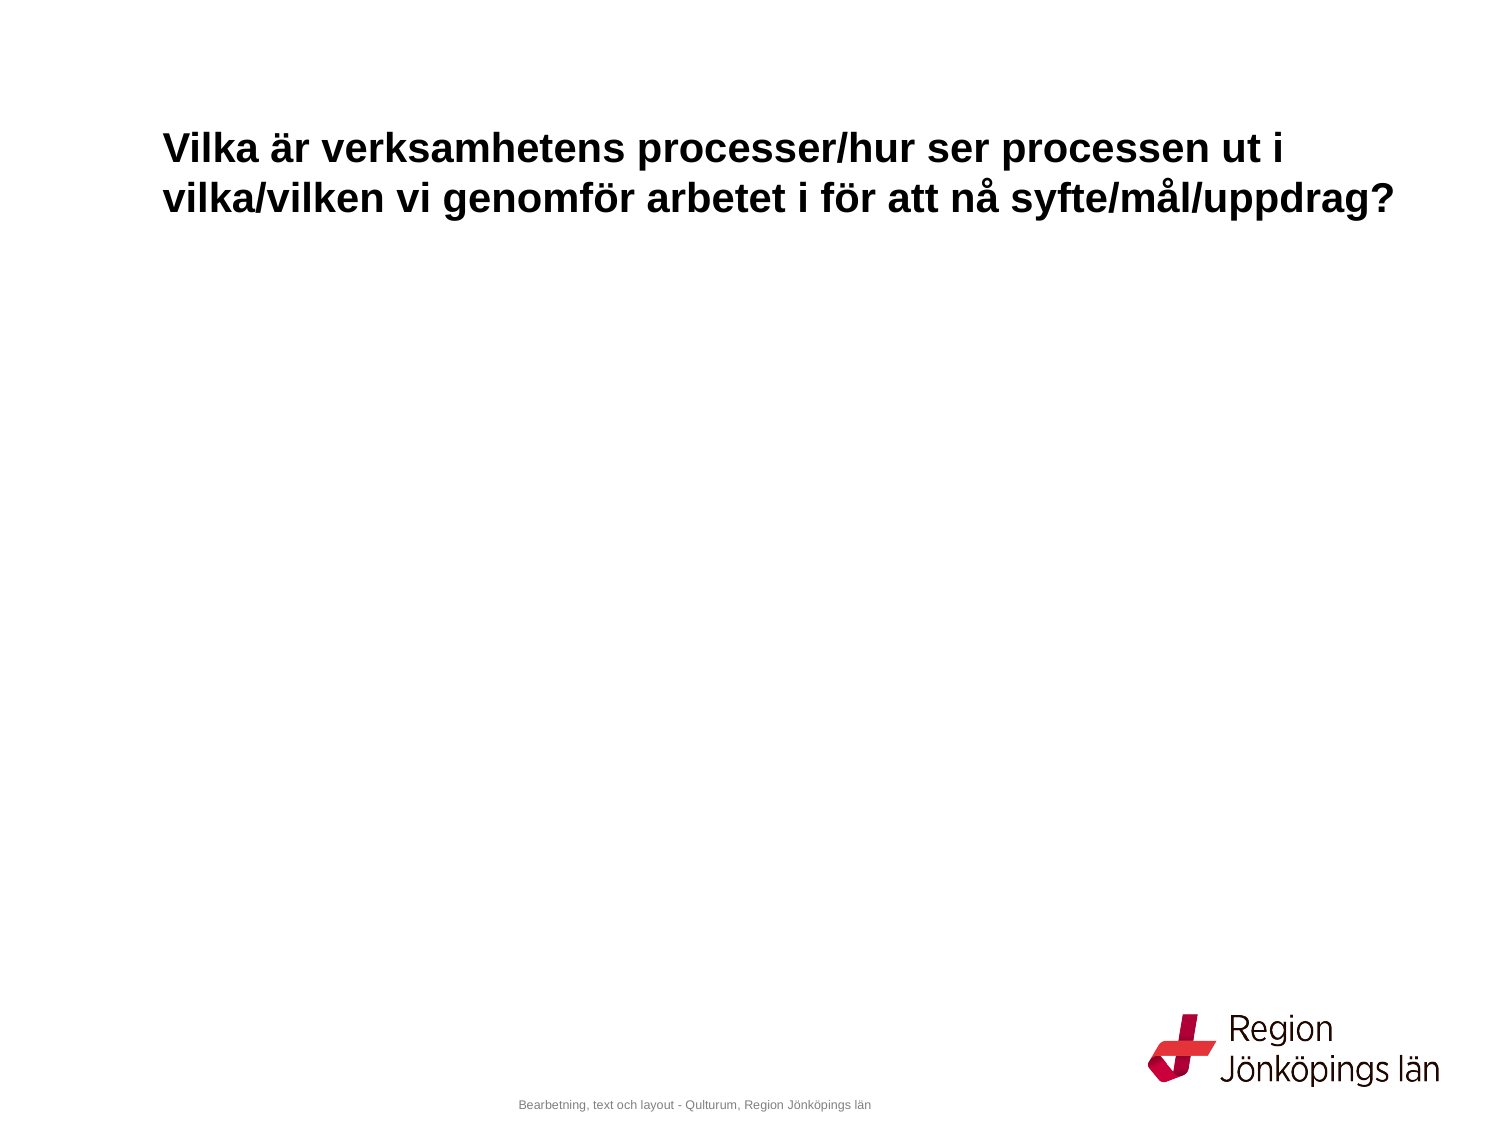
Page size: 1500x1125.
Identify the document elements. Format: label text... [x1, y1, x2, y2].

picture [1148, 1009, 1440, 1090]
title Vilka är verksamhetens processer/hur ser processen ut i vilka/vilken vi genomför arbetet i för att nå syfte/mål/uppdrag? [147, 113, 1412, 220]
